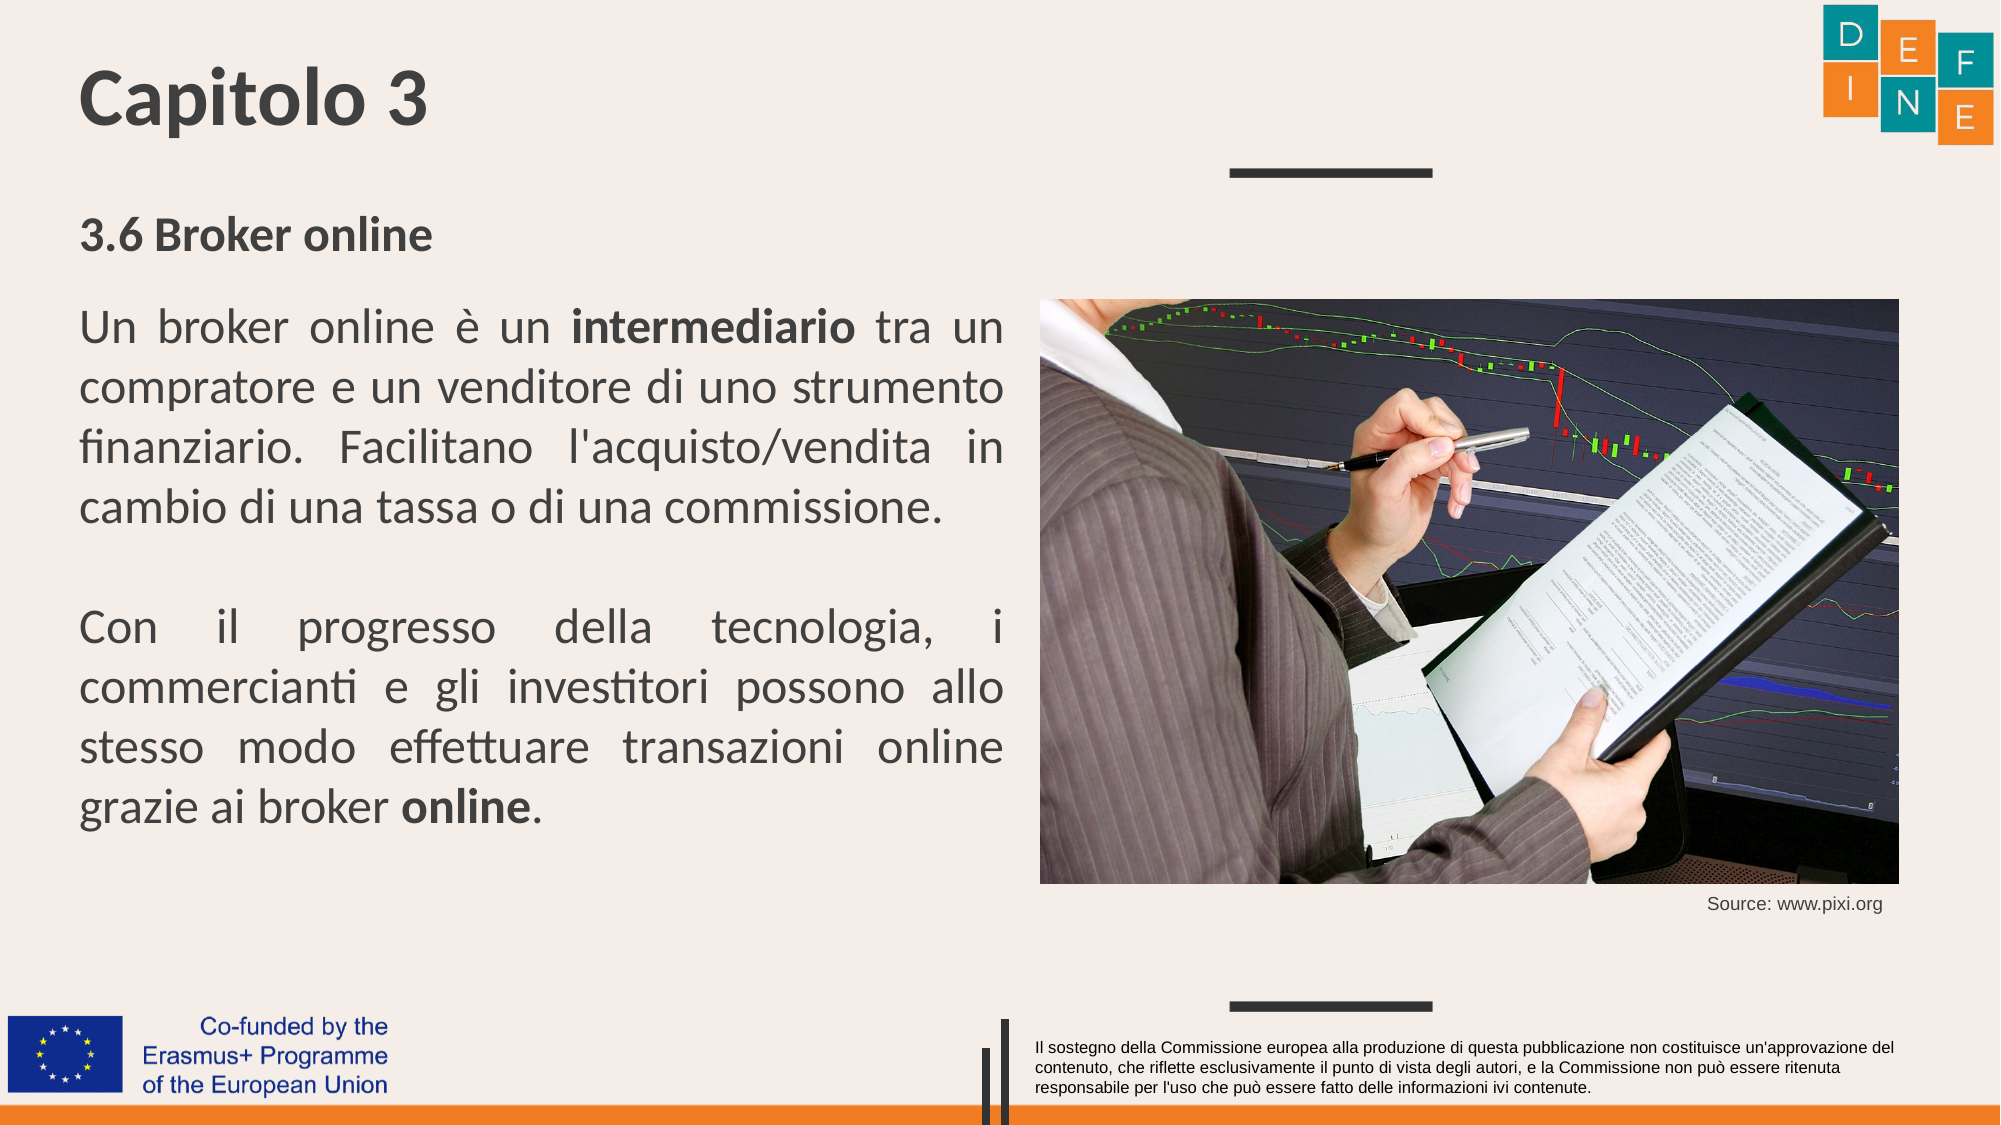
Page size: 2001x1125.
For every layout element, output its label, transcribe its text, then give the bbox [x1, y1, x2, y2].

text_box Un broker online è un intermediario tra un compratore e un venditore di uno strumento finanziario. Facilitano l'acquisto/vendita in cambio di una tassa o di una commissione. Con il progresso della tecnologia, i commercianti e gli investitori possono allo stesso modo effettuare transazioni online grazie ai broker online. [64, 329, 1020, 902]
text_box Capitolo 3 [64, 34, 1779, 150]
text_box Source: www.pixi.org [1650, 892, 1899, 922]
picture [1230, 71, 1432, 276]
text_box Il sostegno della Commissione europea alla produzione di questa pubblicazione non costituisce un'approvazione del contenuto, che riflette esclusivamente il punto di vista degli autori, e la Commissione non può essere ritenuta responsabile per l'uso che può essere fatto delle informazioni ivi contenute. [1019, 1029, 1320, 1102]
picture [1817, 0, 2000, 151]
picture [6, 1012, 391, 1101]
picture [1040, 298, 1899, 885]
text_box 3.6 Broker online [64, 193, 1042, 329]
picture [0, 904, 2000, 1125]
text_box Il sostegno della Commissione europea alla produzione di questa pubblicazione non costituisce un'approvazione del contenuto, che riflette esclusivamente il punto di vista degli autori, e la Commissione non può essere ritenuta responsabile per l'uso che può essere fatto delle informazioni ivi contenute. [1340, 1029, 1938, 1102]
